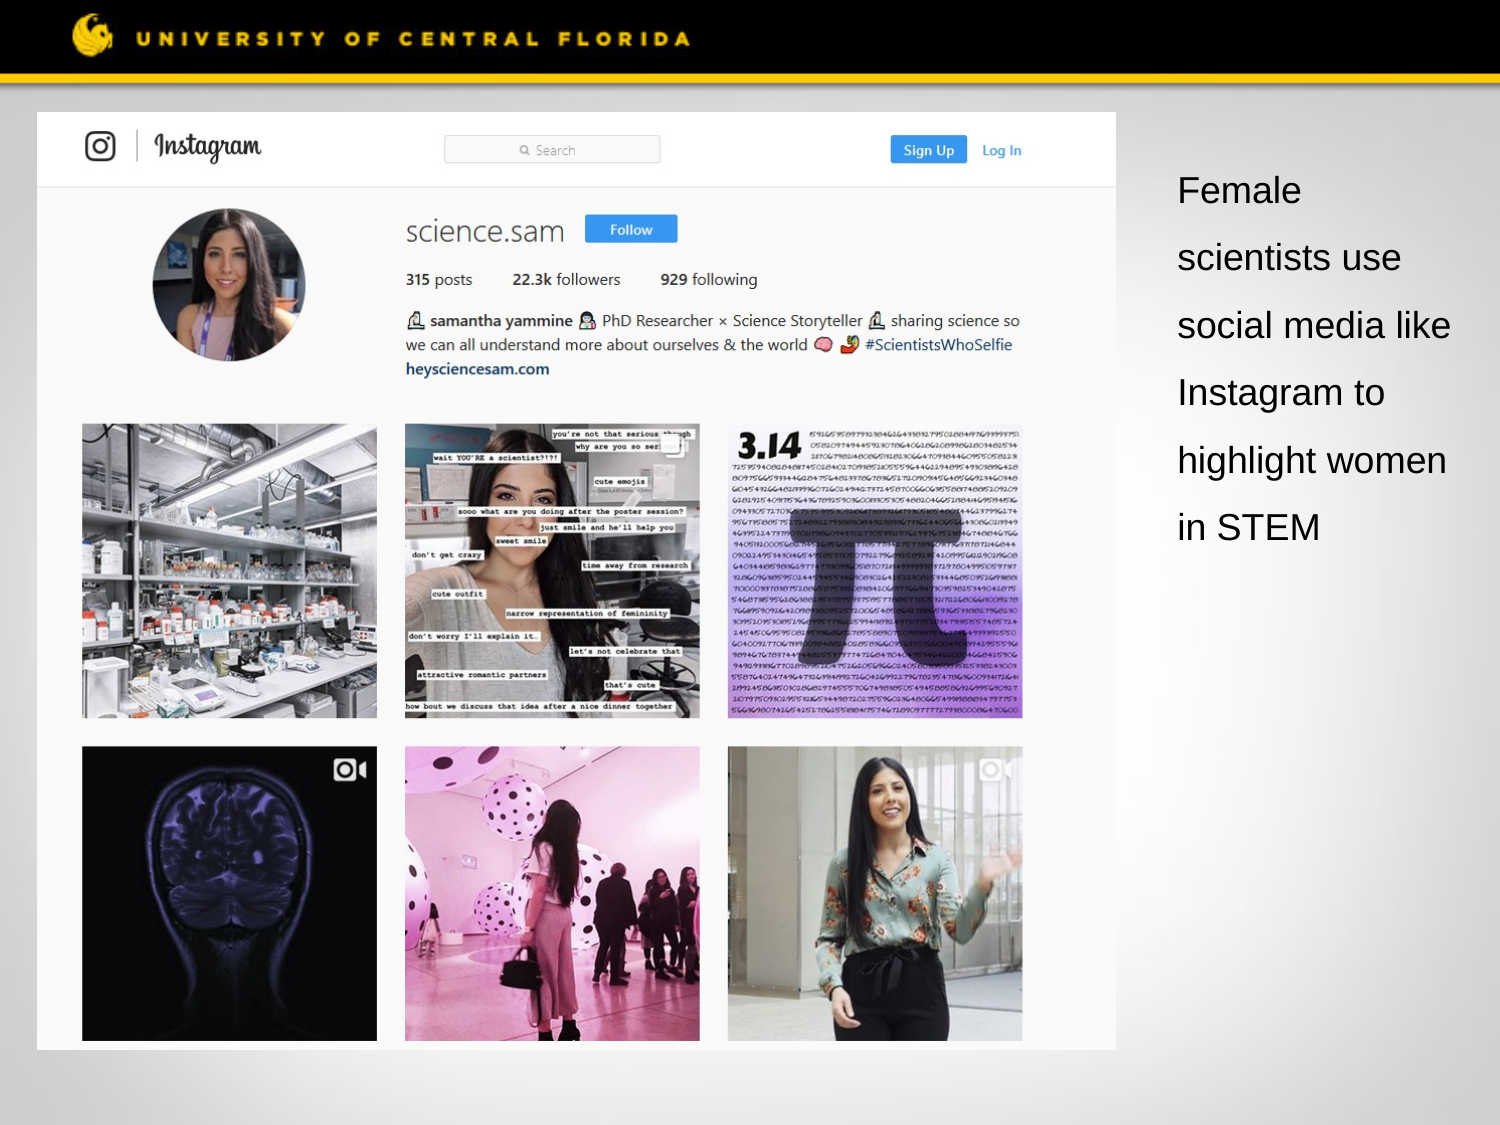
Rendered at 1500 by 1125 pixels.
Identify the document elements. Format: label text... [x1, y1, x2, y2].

text_box Female scientists use social media like Instagram to highlight women in STEM [1162, 135, 1475, 623]
picture [0, 0, 1500, 1125]
